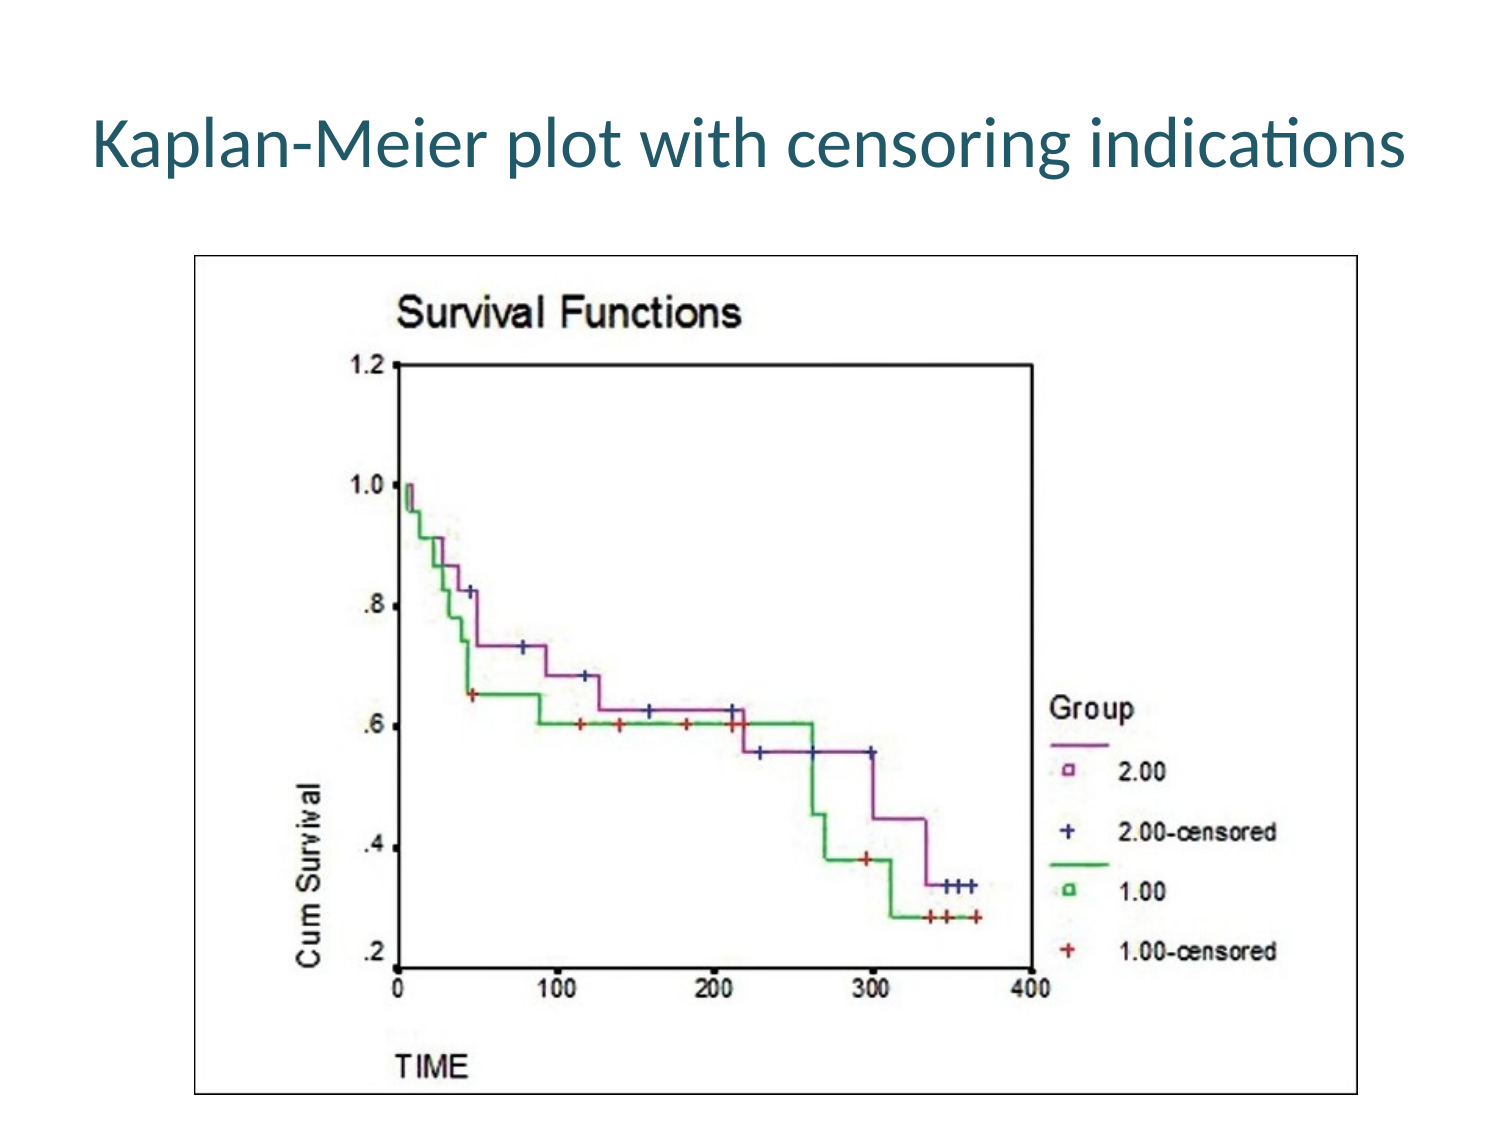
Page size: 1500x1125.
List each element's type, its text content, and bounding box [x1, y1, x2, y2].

title Kaplan-Meier plot with censoring indications [75, 45, 1425, 233]
picture [194, 255, 1358, 1095]
